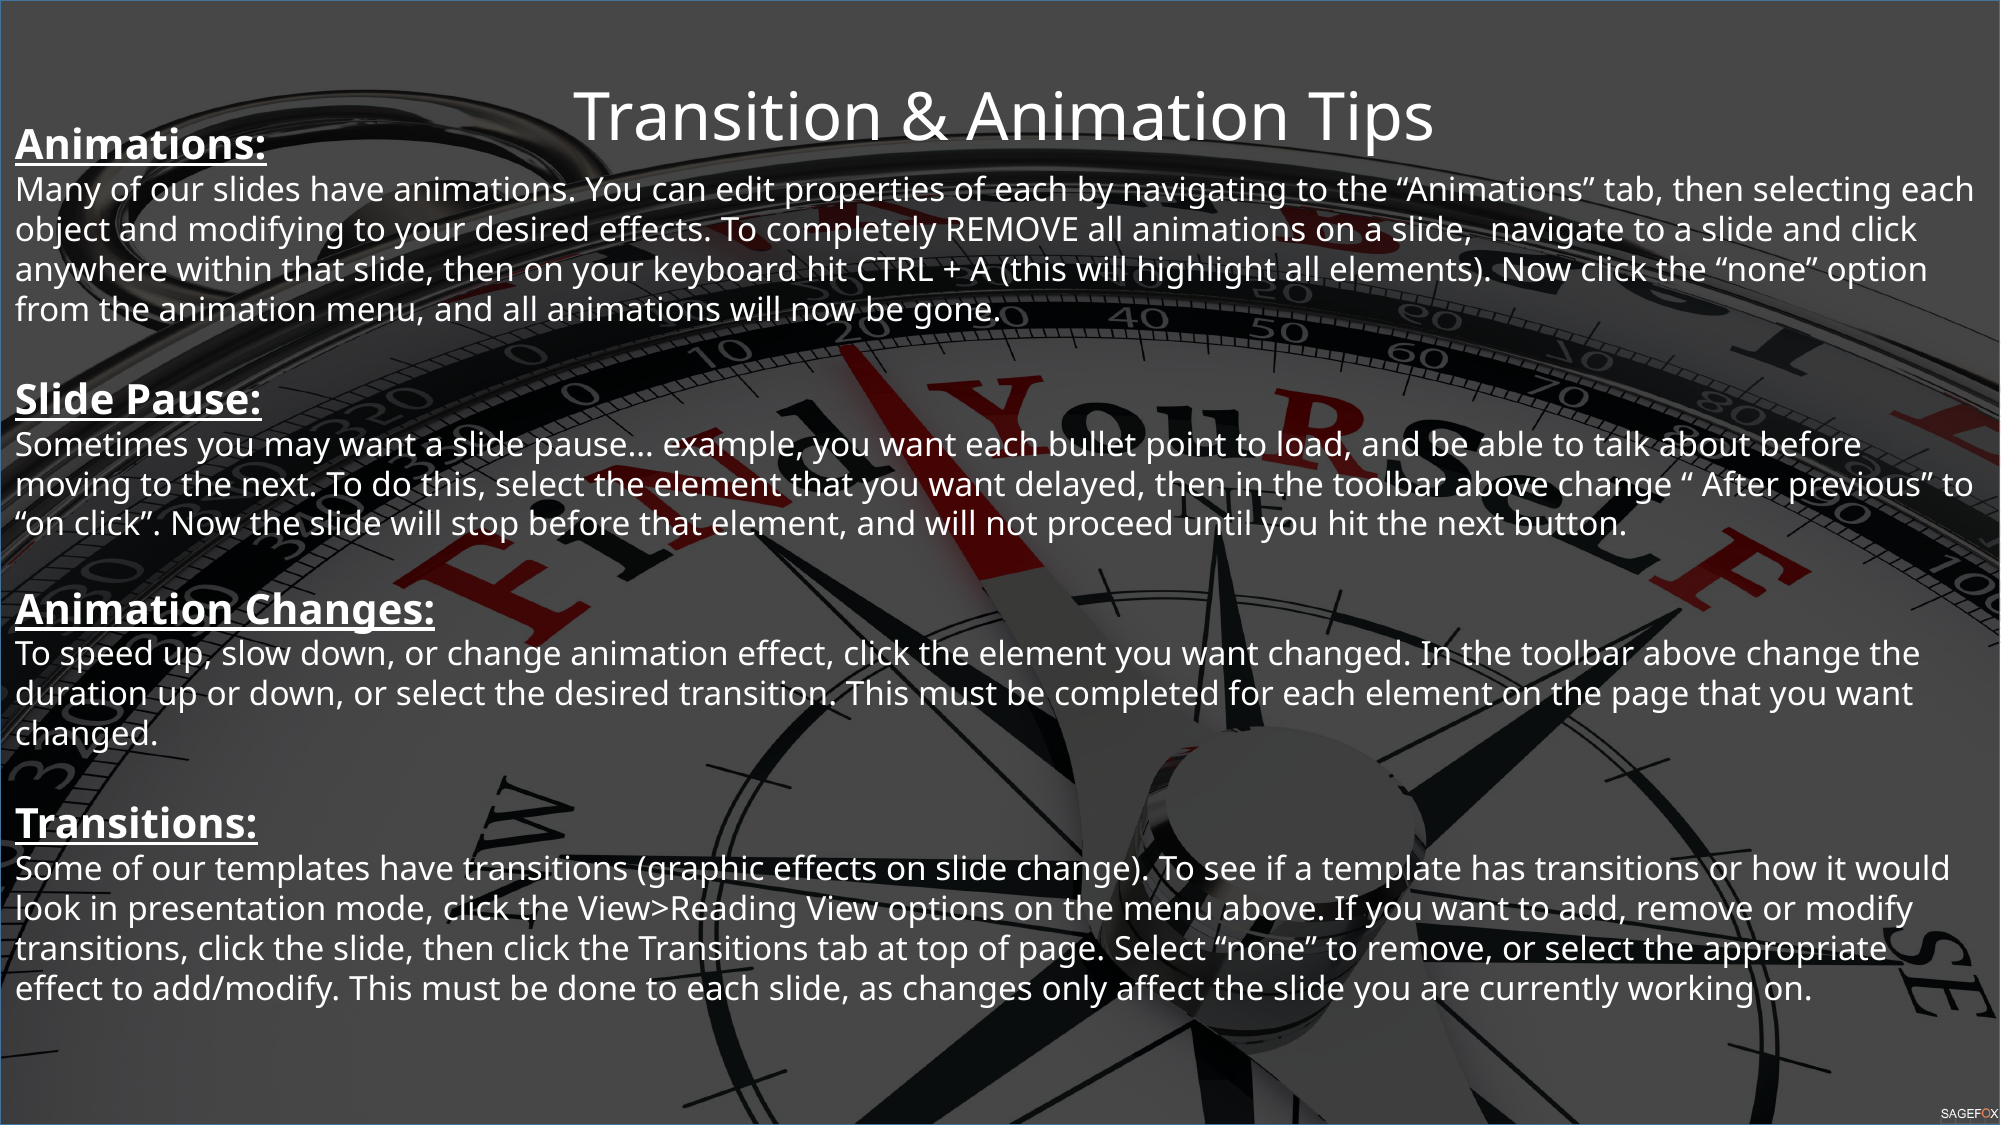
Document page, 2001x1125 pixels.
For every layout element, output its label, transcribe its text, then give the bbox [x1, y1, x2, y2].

title Transition & Animation Tips [477, 59, 1532, 177]
text_box Animations: Many of our slides have animations. You can edit properties of each by navigating to the “Animations” tab, then selecting each object and modifying to your desired effects. To completely REMOVE all animations on a slide, navigate to a slide and click anywhere within that slide, then on your keyboard hit CTRL + A (this will highlight all elements). Now click the “none” option from the animation menu, and all animations will now be gone. Slide Pause: Sometimes you may want a slide pause… example, you want each bullet point to load, and be able to talk about before moving to the next. To do this, select the element that you want delayed, then in the toolbar above change “ After previous” to “on click”. Now the slide will stop before that element, and will not proceed until you hit the next button. Animation Changes: To speed up, slow down, or change animation effect, click the element you want changed. In the toolbar above change the duration up or down, or select the desired transition. This must be completed for each element on the page that you want changed. Transitions: Some of our templates have transitions (graphic effects on slide change). To see if a template has transitions or how it would look in presentation mode, click the View>Reading View options on the menu above. If you want to add, remove or modify transitions, click the slide, then click the Transitions tab at top of page. Select “none” to remove, or select the appropriate effect to add/modify. This must be done to each slide, as changes only affect the slide you are currently working on. [0, 0, 2000, 1125]
